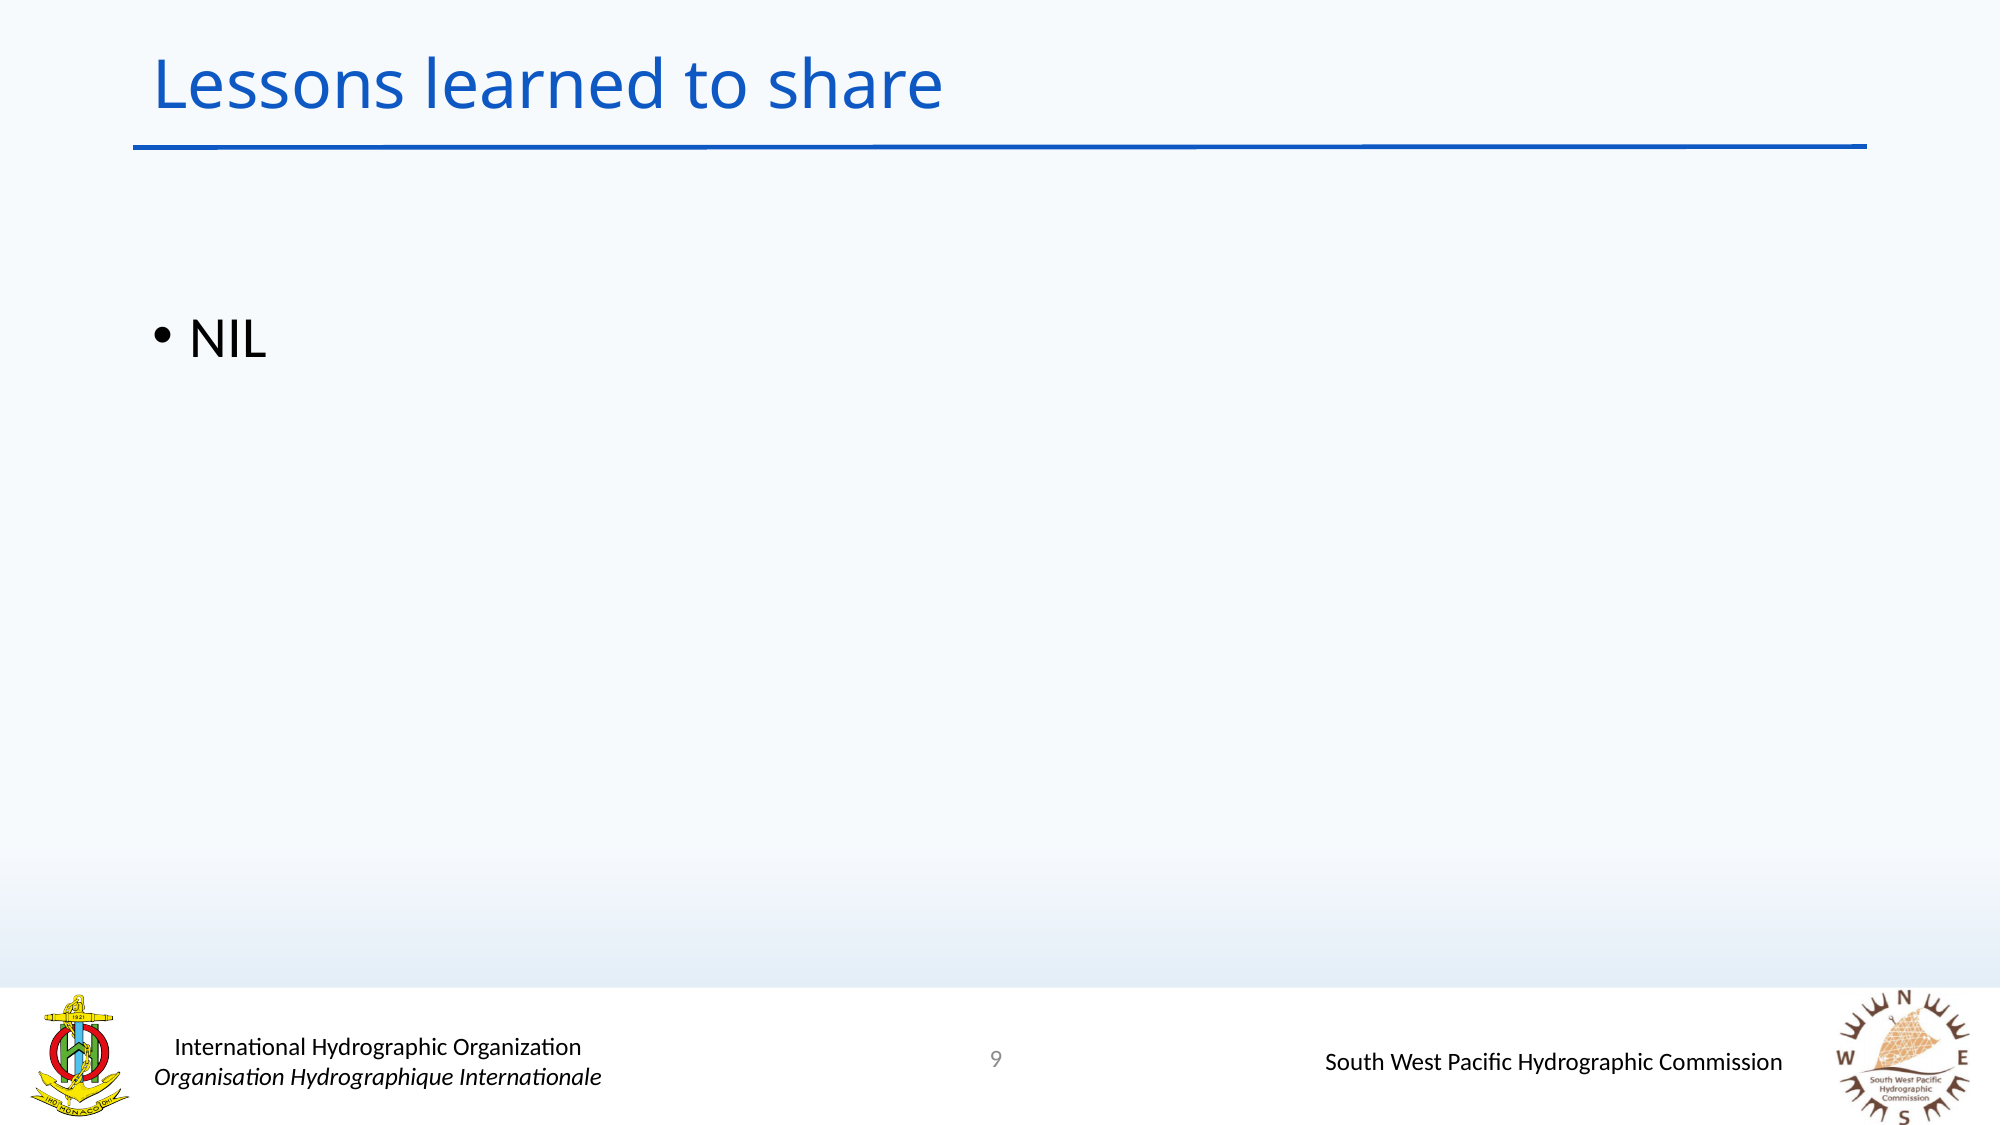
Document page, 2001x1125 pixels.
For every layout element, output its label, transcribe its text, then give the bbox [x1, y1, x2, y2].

title Lessons learned to share [137, 42, 1863, 132]
picture [1835, 989, 1970, 1125]
picture [22, 990, 134, 1125]
slide_number 9 [771, 1027, 1221, 1088]
list NIL [137, 299, 1405, 654]
